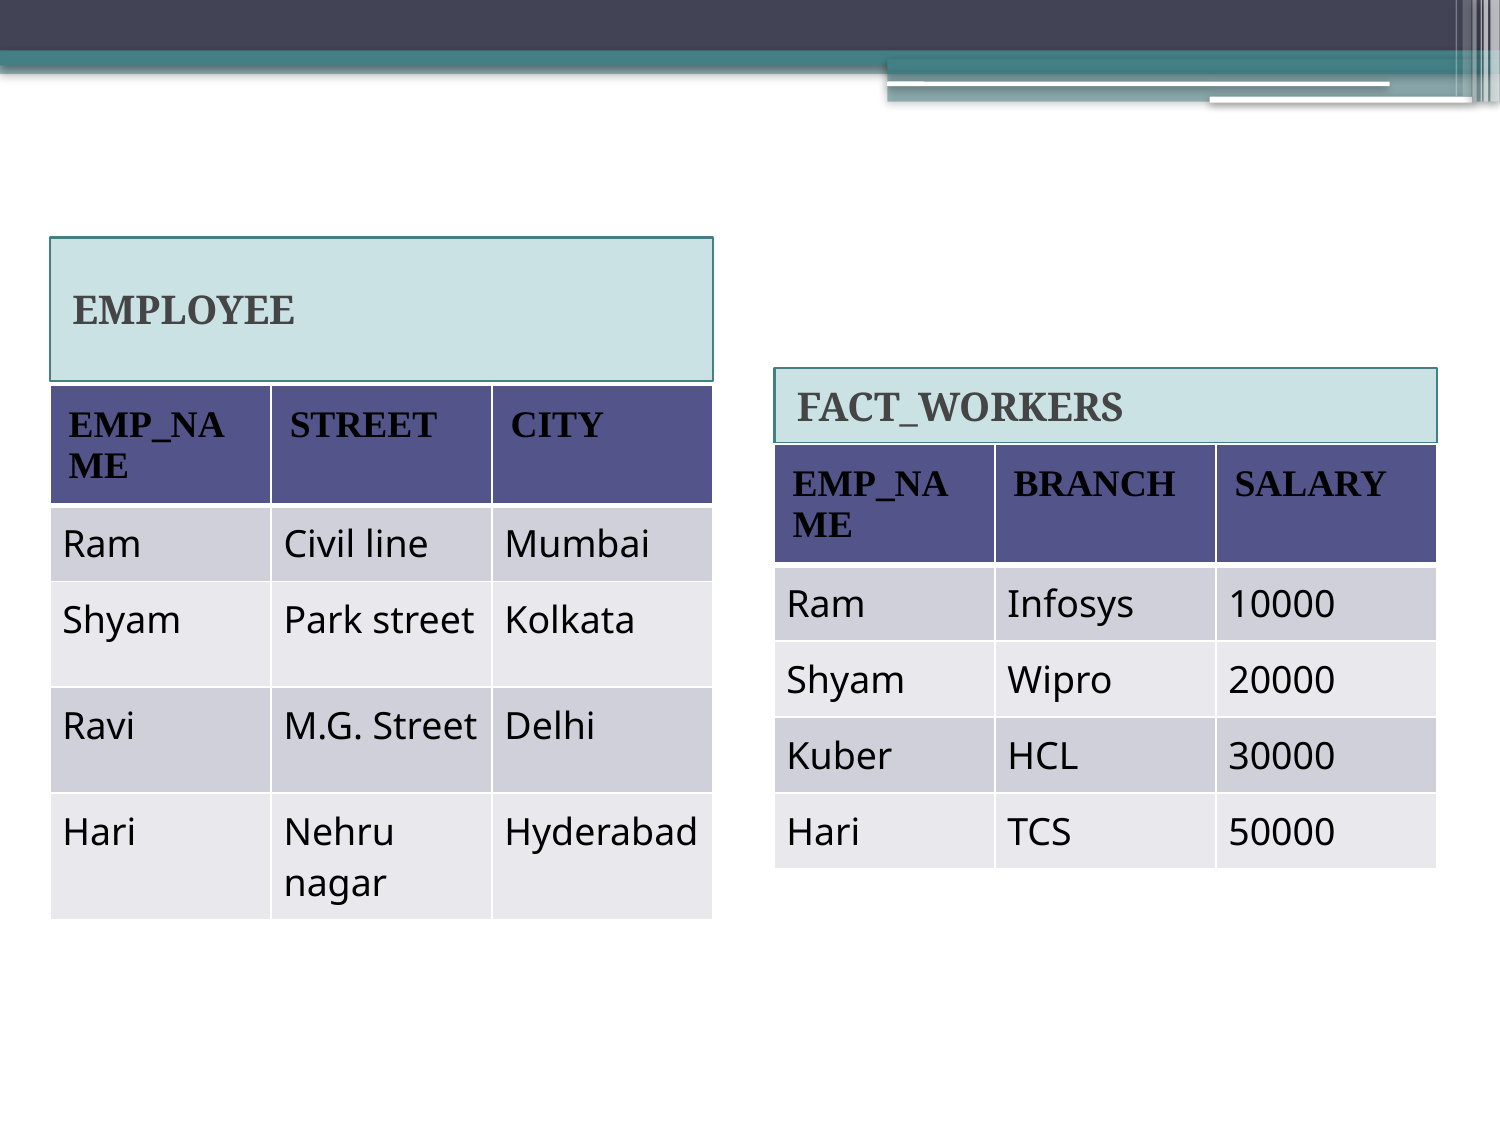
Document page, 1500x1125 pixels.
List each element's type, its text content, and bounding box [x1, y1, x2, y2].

table_cell Delhi [493, 688, 712, 792]
list EMPLOYEE [49, 236, 714, 382]
table_header CITY [493, 386, 712, 503]
table_header STREET [272, 386, 491, 503]
table_cell Civil line [272, 508, 491, 581]
table_cell Ravi [51, 688, 270, 792]
table_cell Wipro [996, 642, 1215, 716]
table_header SALARY [1217, 445, 1436, 562]
table_cell M.G. Street [272, 688, 491, 792]
table_cell TCS [996, 794, 1215, 868]
table_cell 20000 [1217, 642, 1436, 716]
table_header EMP_NAME [51, 386, 270, 503]
table_cell Park street [272, 582, 491, 686]
table_header BRANCH [996, 445, 1215, 562]
table_cell Infosys [996, 568, 1215, 640]
table_cell 50000 [1217, 794, 1436, 868]
table_cell HCL [996, 718, 1215, 792]
table_cell Kolkata [493, 582, 712, 686]
table_cell Hari [51, 794, 270, 919]
list FACT_WORKERS [773, 367, 1438, 443]
table_cell Ram [51, 508, 270, 581]
table_cell Nehru nagar [272, 794, 491, 919]
table_cell 30000 [1217, 718, 1436, 792]
table_header EMP_NAME [775, 445, 994, 562]
table_cell 10000 [1217, 568, 1436, 640]
table_cell Shyam [775, 642, 994, 716]
table_cell Hari [775, 794, 994, 868]
table_cell Shyam [51, 582, 270, 686]
table_cell Mumbai [493, 508, 712, 581]
table_cell Hyderabad [493, 794, 712, 919]
table_cell Ram [775, 568, 994, 640]
table_cell Kuber [775, 718, 994, 792]
